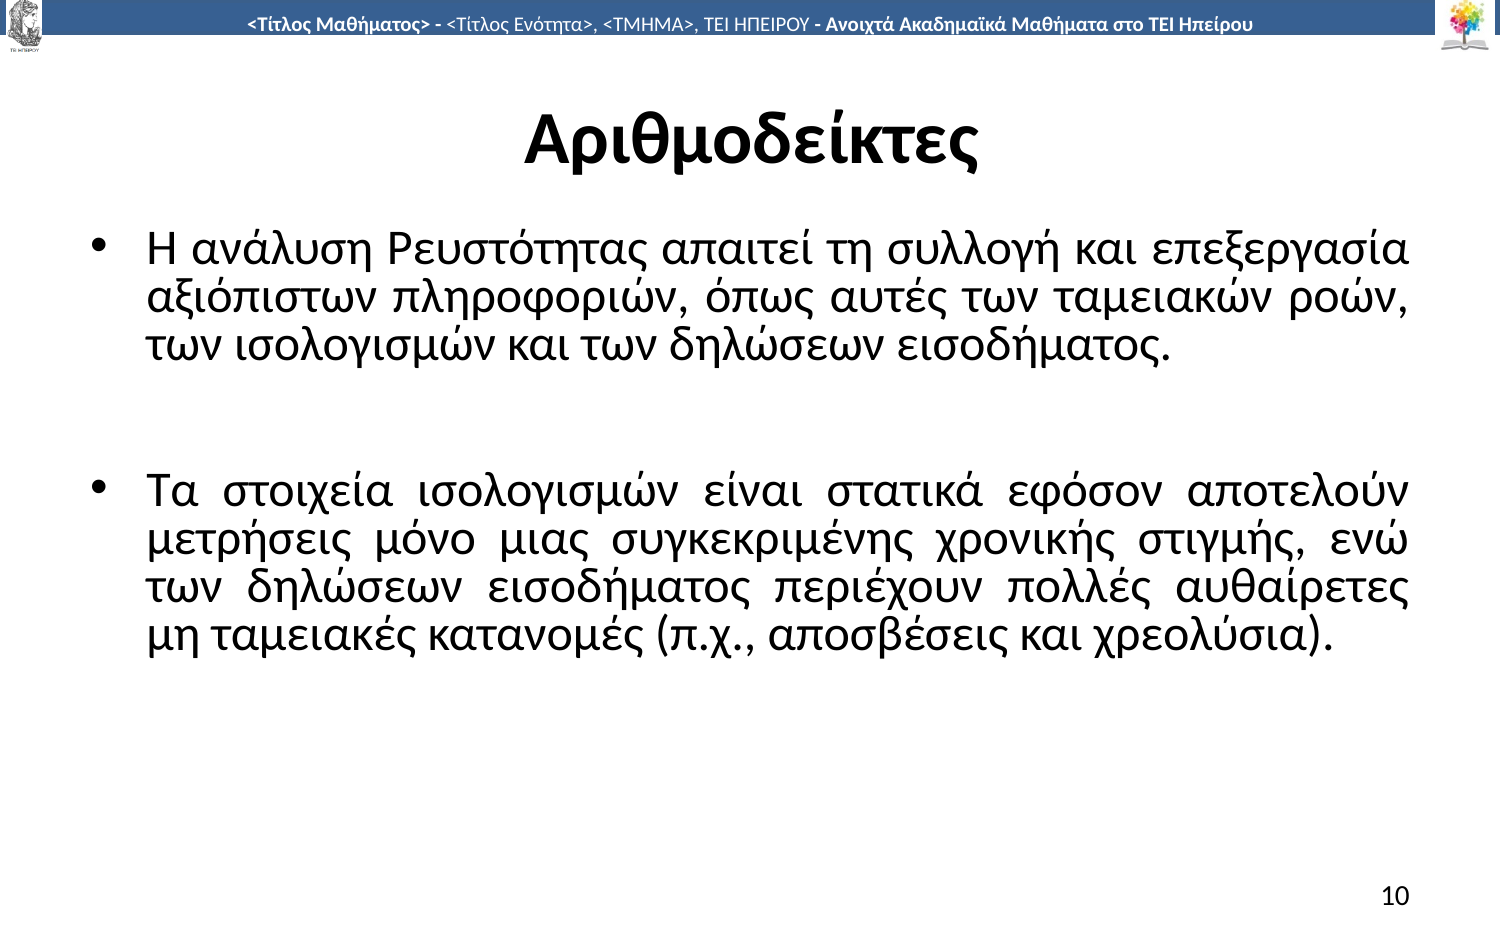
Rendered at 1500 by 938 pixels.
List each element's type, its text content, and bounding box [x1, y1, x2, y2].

slide_number 10 [1074, 868, 1425, 919]
list Η ανάλυση Ρευστότητας απαιτεί τη συλλογή και επεξεργασία αξιόπιστων πληροφοριών, όπως αυτές των ταμειακών ροών, των ισολογισμών και των δηλώσεων εισοδήματος. Τα στοιχεία ισολογισμών είναι στατικά εφόσον αποτελούν μετρήσεις μόνο μιας συγκεκριμένης χρονικής στιγμής, ενώ των δηλώσεων εισοδήματος περιέχουν πολλές αυθαίρετες μη ταμειακές κατανομές (π.χ., αποσβέσεις και χρεολύσια). [75, 218, 1425, 838]
picture [1435, 0, 1495, 52]
title Αριθμοδείκτες [76, 55, 1427, 212]
picture [6, 0, 42, 54]
